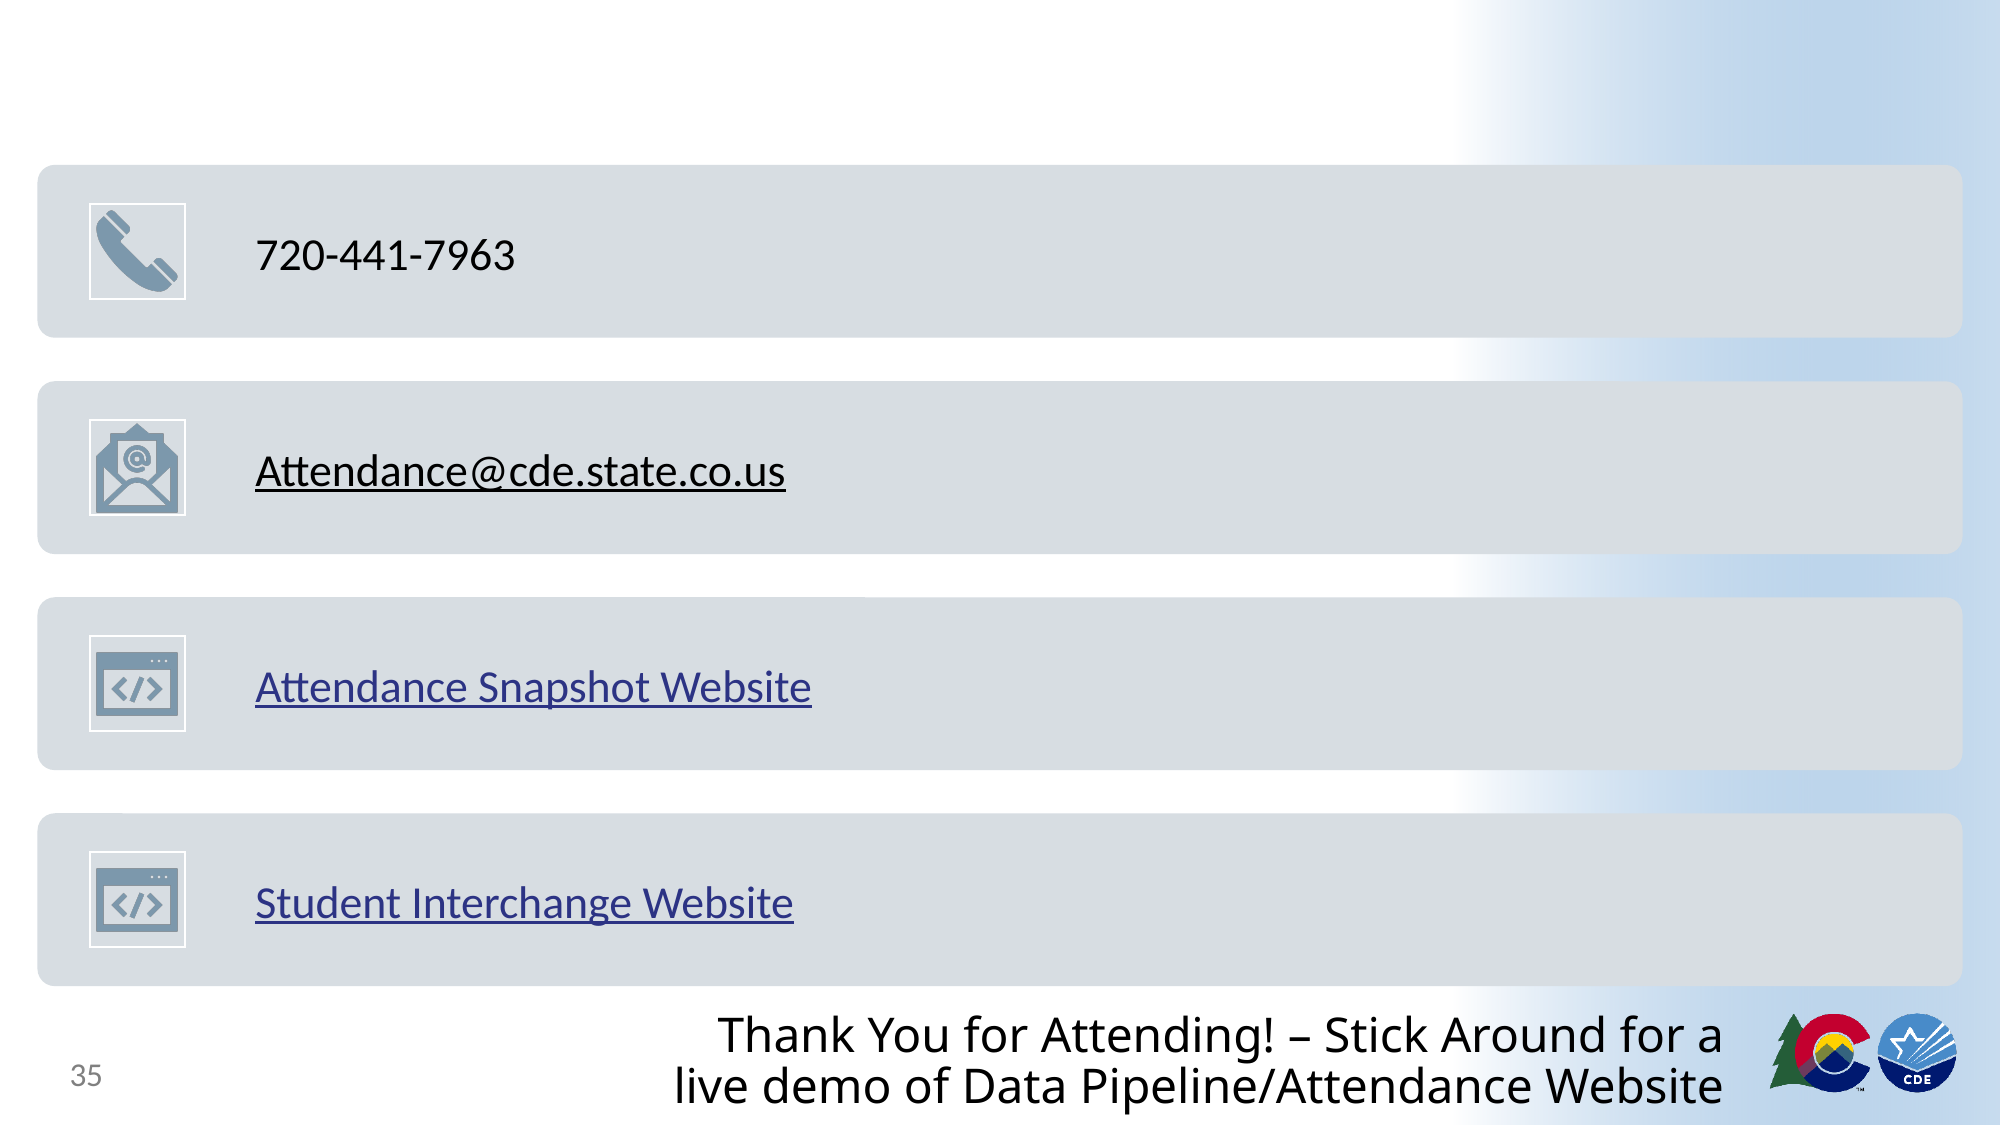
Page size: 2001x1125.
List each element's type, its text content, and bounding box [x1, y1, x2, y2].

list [37, 164, 1963, 987]
slide_number 35 [54, 1042, 505, 1103]
picture [1768, 1012, 1957, 1093]
title Thank You for Attending! – Stick Around for a live demo of Data Pipeline/Attendance Website [639, 987, 1725, 1115]
